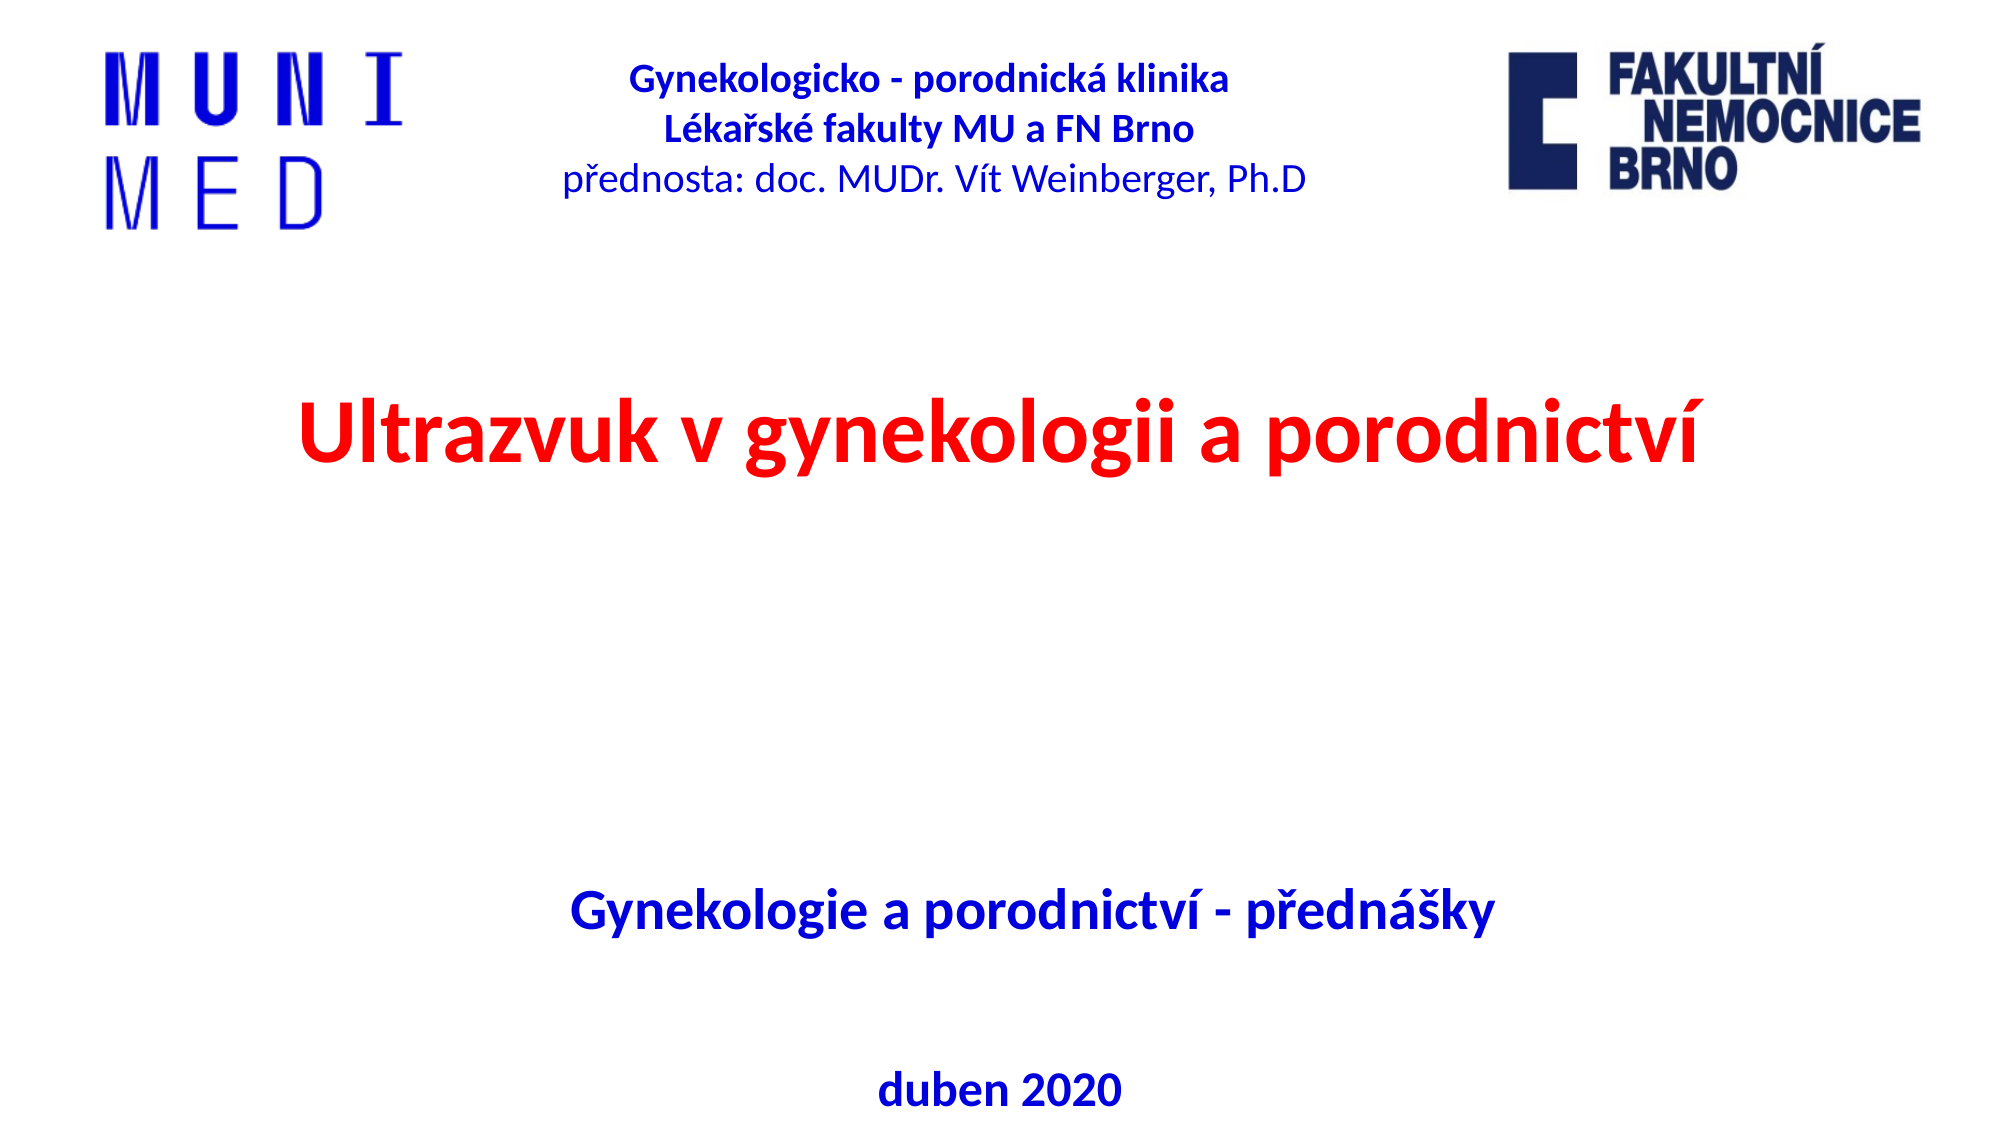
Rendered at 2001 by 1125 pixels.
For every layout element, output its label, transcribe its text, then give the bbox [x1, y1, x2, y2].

text_box duben 2020 [441, 1049, 1559, 1125]
picture [53, 6, 456, 275]
picture [1474, 7, 1956, 235]
text_box Ultrazvuk v gynekologii a porodnictví [0, 363, 2000, 489]
text_box Gynekologicko - porodnická klinika Lékařské fakulty MU a FN Brno přednosta: doc. MUDr. Vít Weinberger, Ph.D [423, 50, 1446, 291]
text_box Gynekologie a porodnictví - přednášky [555, 864, 1511, 949]
